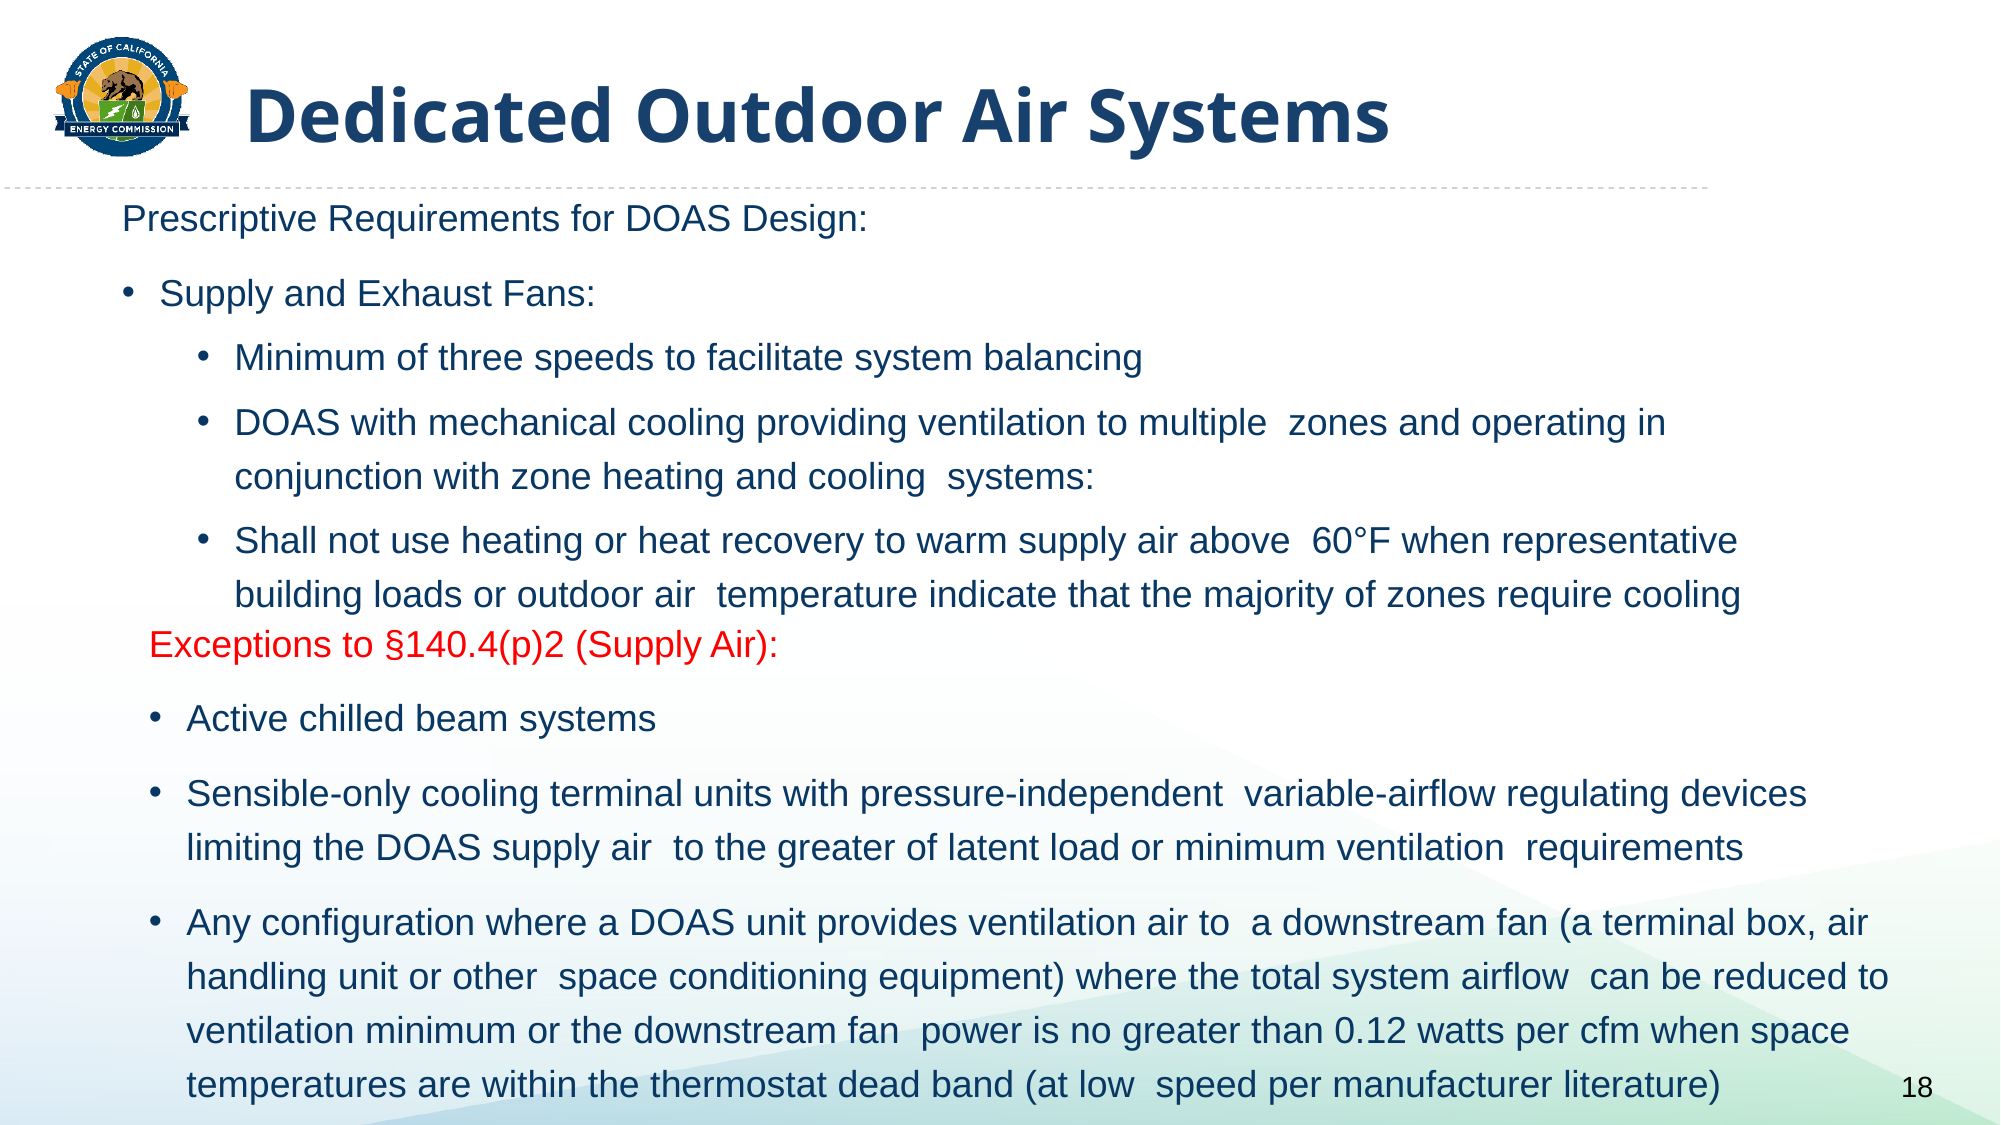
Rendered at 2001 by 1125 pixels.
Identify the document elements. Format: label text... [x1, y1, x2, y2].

picture [0, 0, 2001, 1125]
title Dedicated Outdoor Air Systems [229, 70, 2000, 255]
text_box Prescriptive Requirements for DOAS Design: Supply and Exhaust Fans: Minimum of three speeds to facilitate system balancing DOAS with mechanical cooling providing ventilation to multiple zones and operating in conjunction with zone heating and cooling systems: Shall not use heating or heat recovery to warm supply air above 60°F when representative building loads or outdoor air temperature indicate that the majority of zones require cooling [106, 177, 1832, 967]
text_box Exceptions to §140.4(p)2 (Supply Air): Active chilled beam systems Sensible-only cooling terminal units with pressure-independent variable-airflow regulating devices limiting the DOAS supply air to the greater of latent load or minimum ventilation requirements Any configuration where a DOAS unit provides ventilation air to a downstream fan (a terminal box, air handling unit or other space conditioning equipment) where the total system airflow can be reduced to ventilation minimum or the downstream fan power is no greater than 0.12 watts per cfm when space temperatures are within the thermostat dead band (at low speed per manufacturer literature) [133, 603, 1913, 1020]
slide_number 18 [1876, 1056, 1949, 1116]
